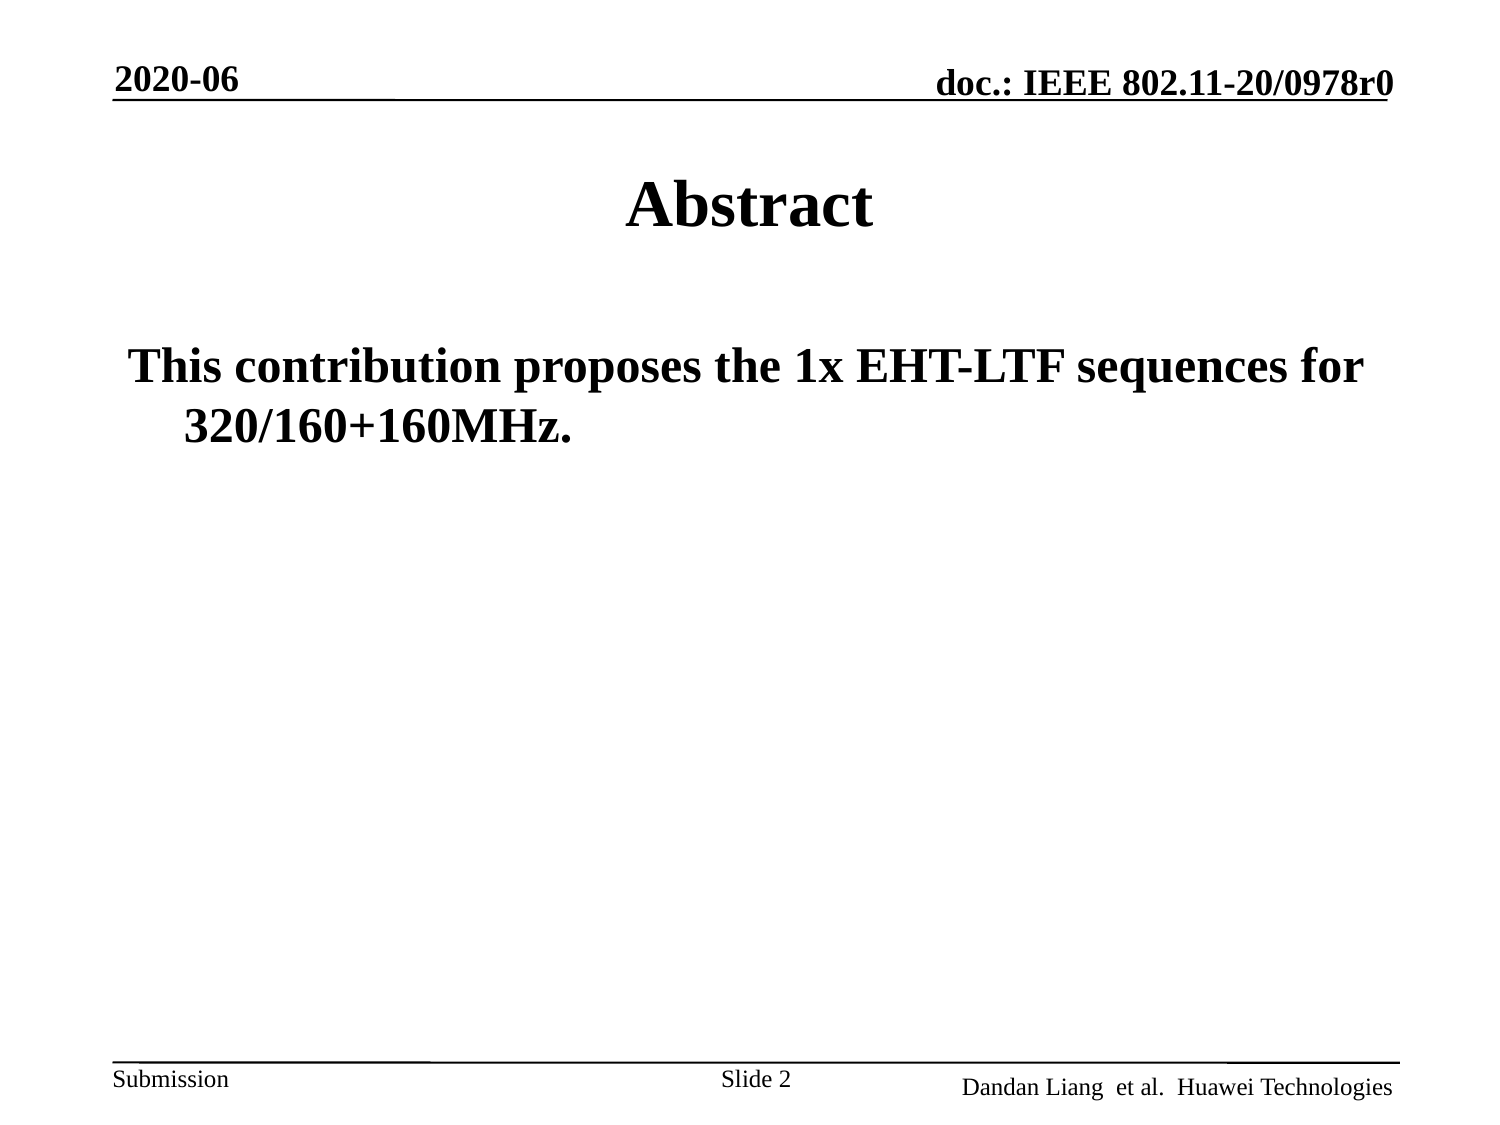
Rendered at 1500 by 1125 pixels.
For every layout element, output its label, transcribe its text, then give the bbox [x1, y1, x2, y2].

slide_number 2020-06 [114, 54, 423, 100]
title Abstract [112, 112, 1388, 288]
slide_number Slide 2 [712, 1061, 800, 1123]
list This contribution proposes the 1x EHT-LTF sequences for 320/160+160MHz. [112, 324, 1388, 1000]
